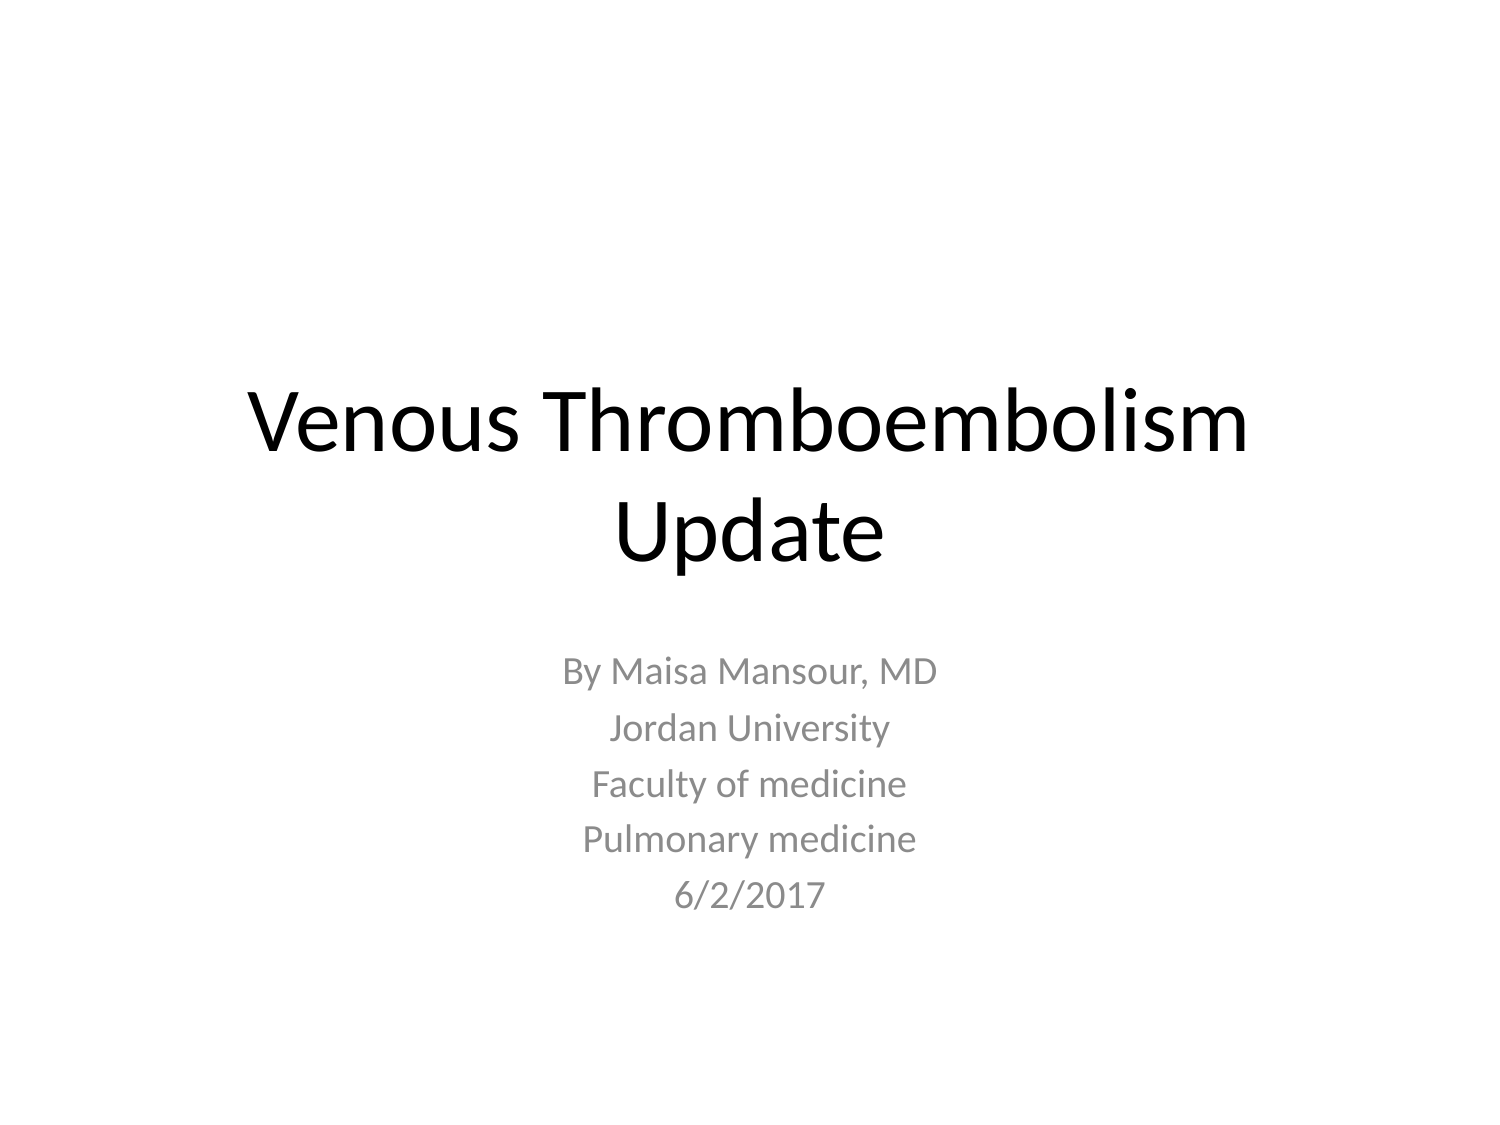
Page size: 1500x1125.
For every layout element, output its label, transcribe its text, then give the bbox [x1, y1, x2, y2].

title Venous Thromboembolism Update [112, 349, 1388, 591]
subtitle By Maisa Mansour, MD Jordan University Faculty of medicine Pulmonary medicine 6/2/2017 [225, 637, 1275, 925]
